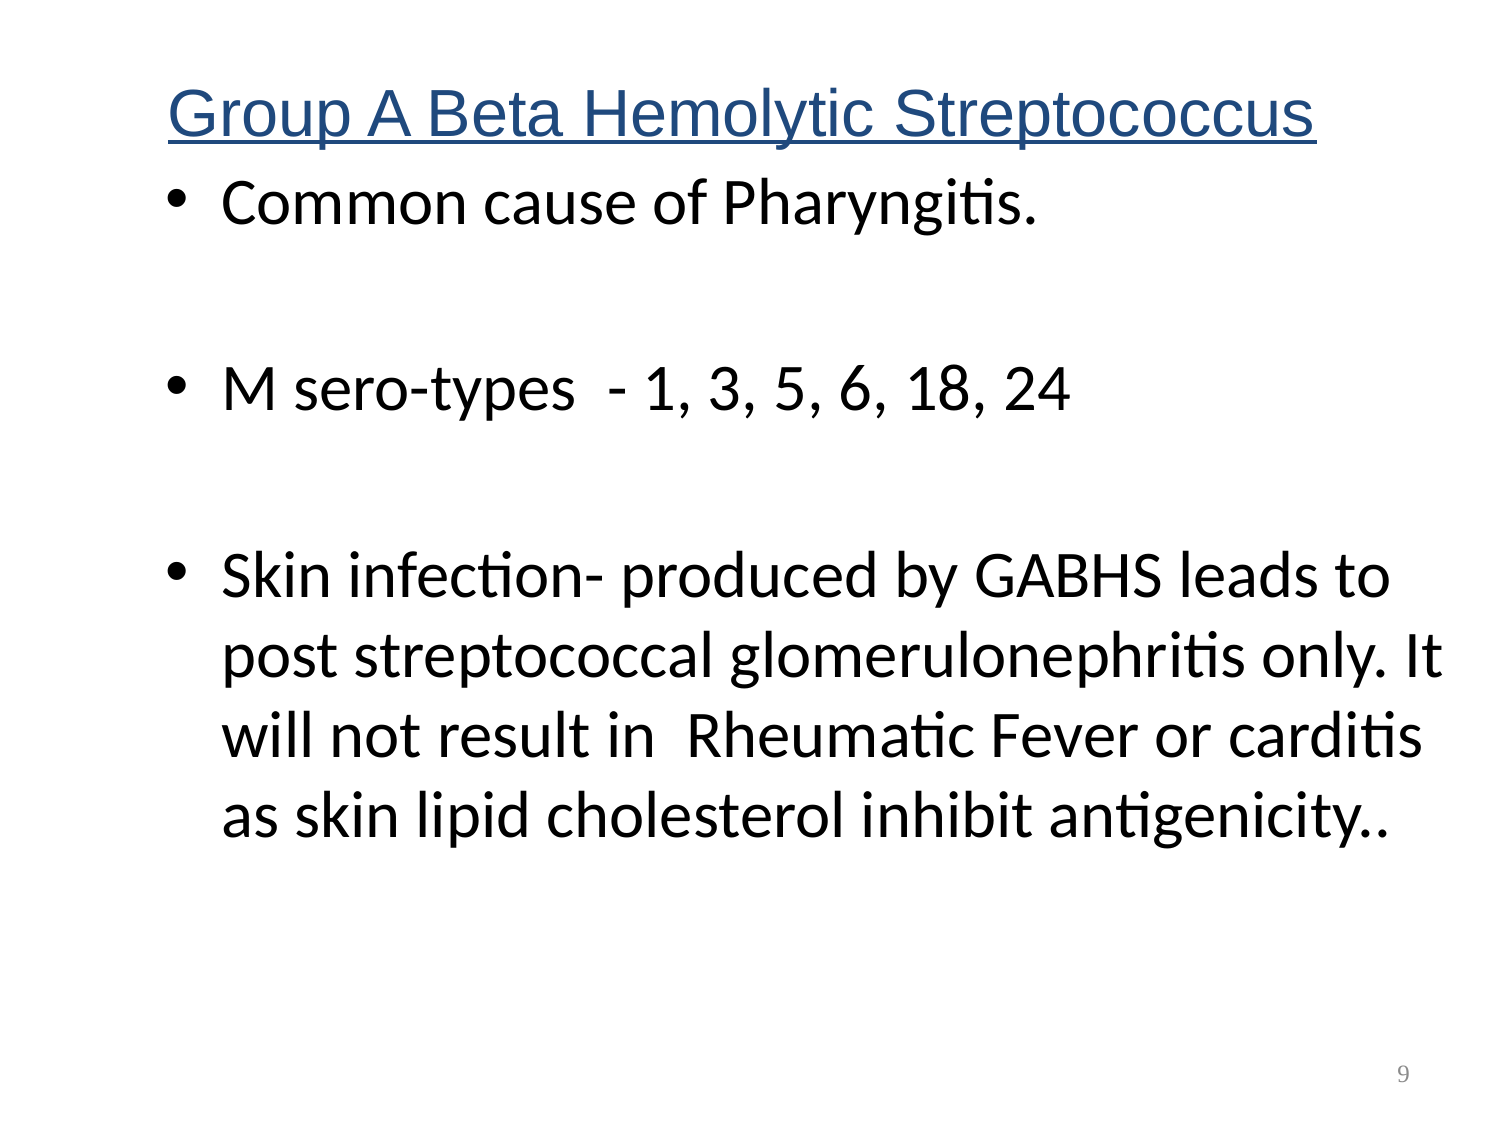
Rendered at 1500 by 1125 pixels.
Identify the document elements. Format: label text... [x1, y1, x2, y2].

slide_number 9 [1074, 1075, 1425, 1103]
list Common cause of Pharyngitis. M sero-types - 1, 3, 5, 6, 18, 24 Skin infection- produced by GABHS leads to post streptococcal glomerulonephritis only. It will not result in Rheumatic Fever or carditis as skin lipid cholesterol inhibit antigenicity.. [150, 149, 1500, 1075]
text_box Group A Beta Hemolytic Streptococcus [153, 62, 1332, 158]
